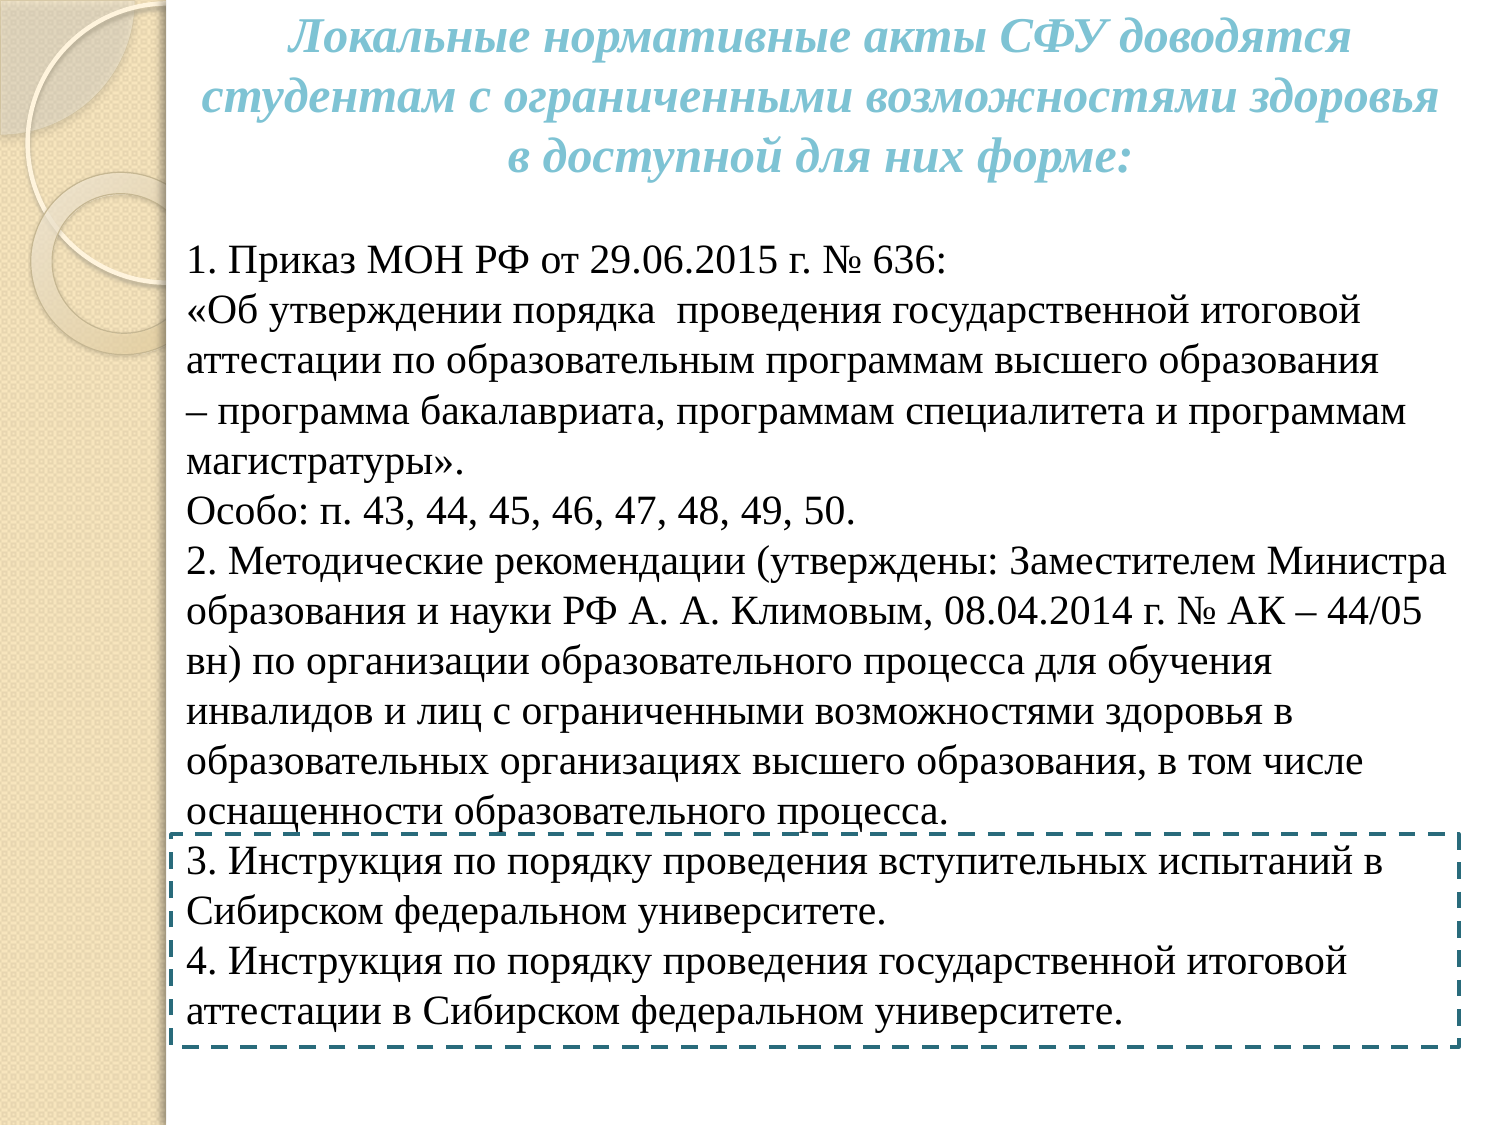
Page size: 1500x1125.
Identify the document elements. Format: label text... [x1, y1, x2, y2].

text_box [169, 832, 1461, 1049]
text_box Локальные нормативные акты СФУ доводятся студентам с ограниченными возможностями здоровья в доступной для них форме: 1. Приказ МОН РФ от 29.06.2015 г. № 636: «Об утверждении порядка проведения государственной итоговой аттестации по образовательным программам высшего образования – программа бакалавриата, программам специалитета и программам магистратуры». Особо: п. 43, 44, 45, 46, 47, 48, 49, 50. 2. Методические рекомендации (утверждены: Заместителем Министра образования и науки РФ А. А. Климовым, 08.04.2014 г. № АК – 44/05 вн) по организации образовательного процесса для обучения инвалидов и лиц с ограниченными возможностями здоровья в образовательных организациях высшего образования, в том числе оснащенности образовательного процесса. 3. Инструкция по порядку проведения вступительных испытаний в Сибирском федеральном университете. 4. Инструкция по порядку проведения государственной итоговой аттестации в Сибирском федеральном университете. [171, 30, 1471, 965]
